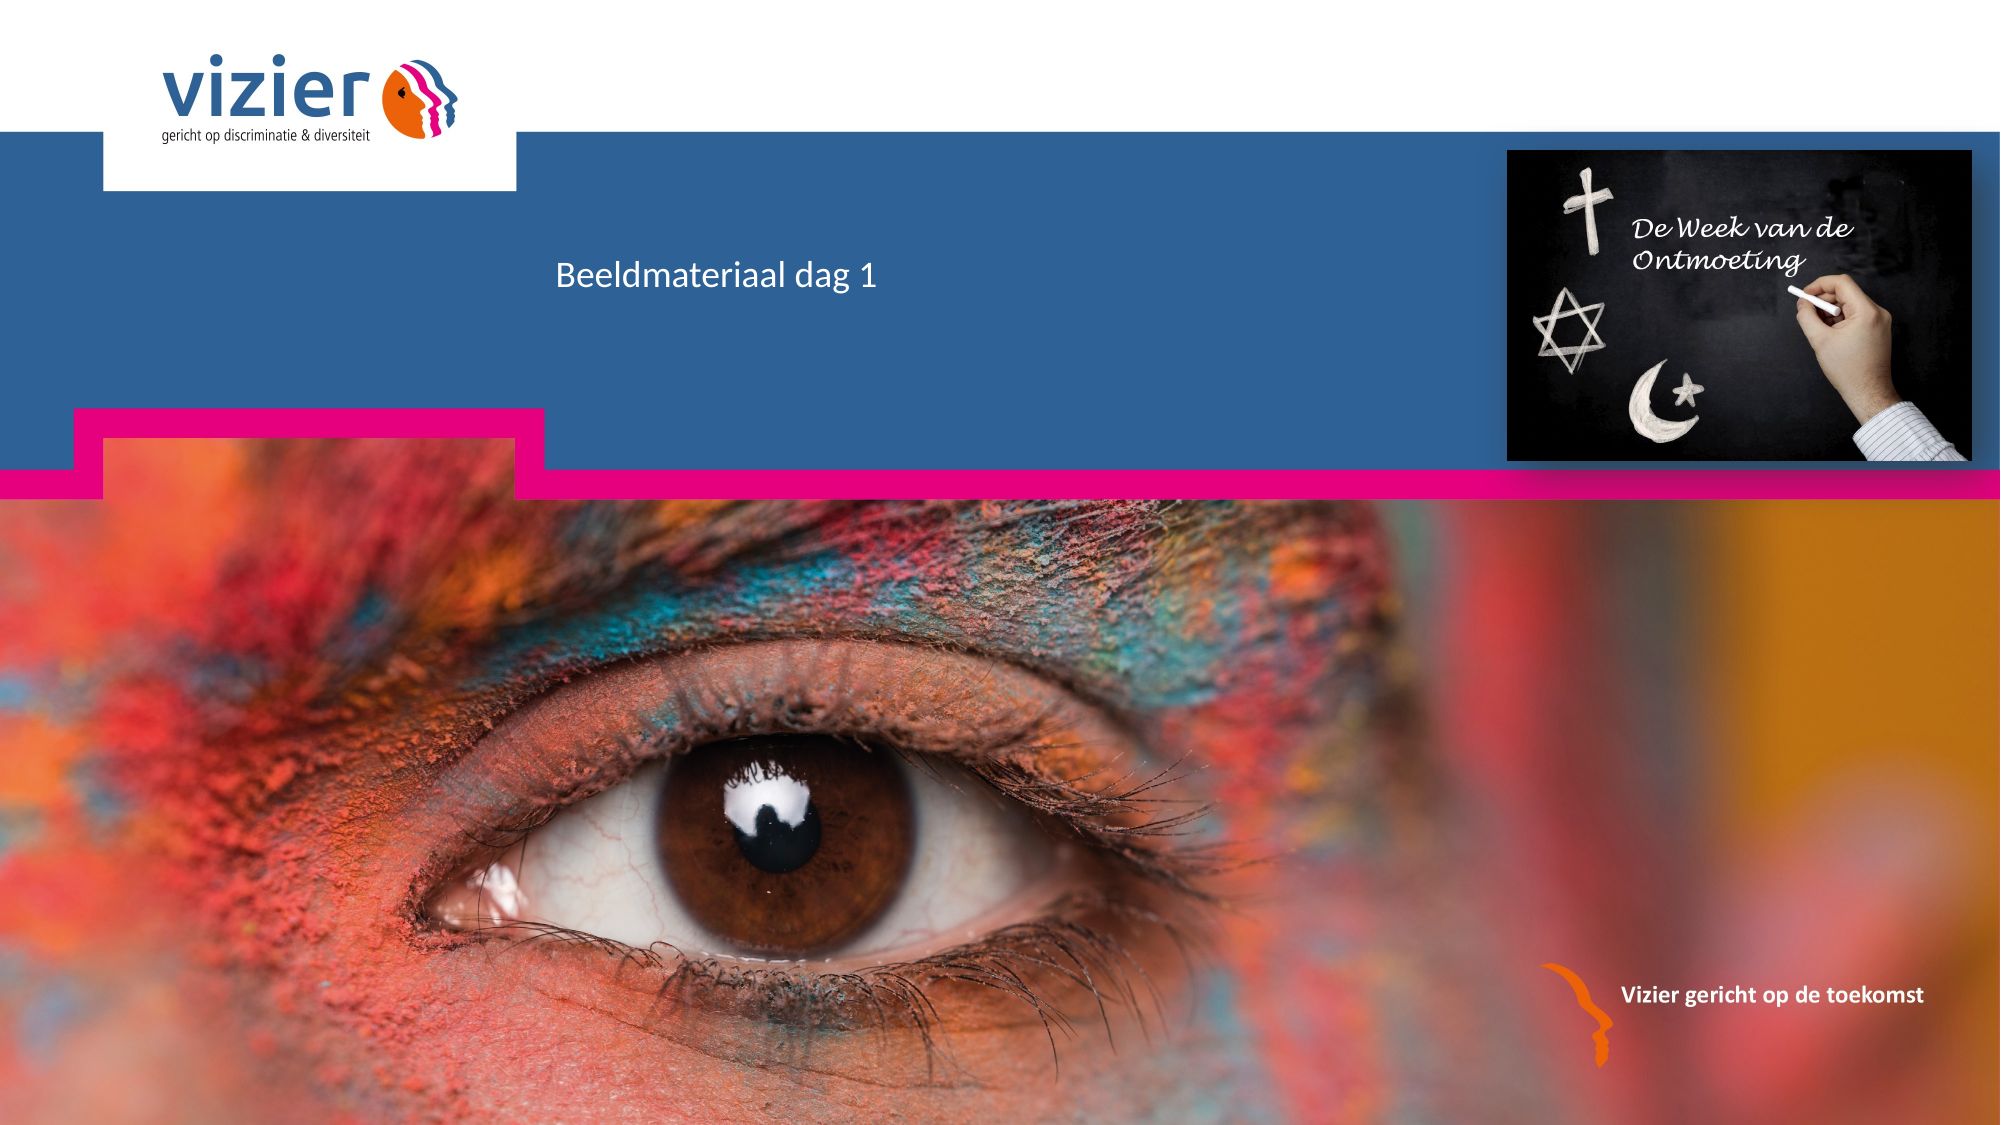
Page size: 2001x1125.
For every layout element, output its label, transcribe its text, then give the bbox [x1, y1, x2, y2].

picture [0, 0, 2000, 1125]
title Beeldmateriaal dag 1 [540, 242, 1398, 369]
